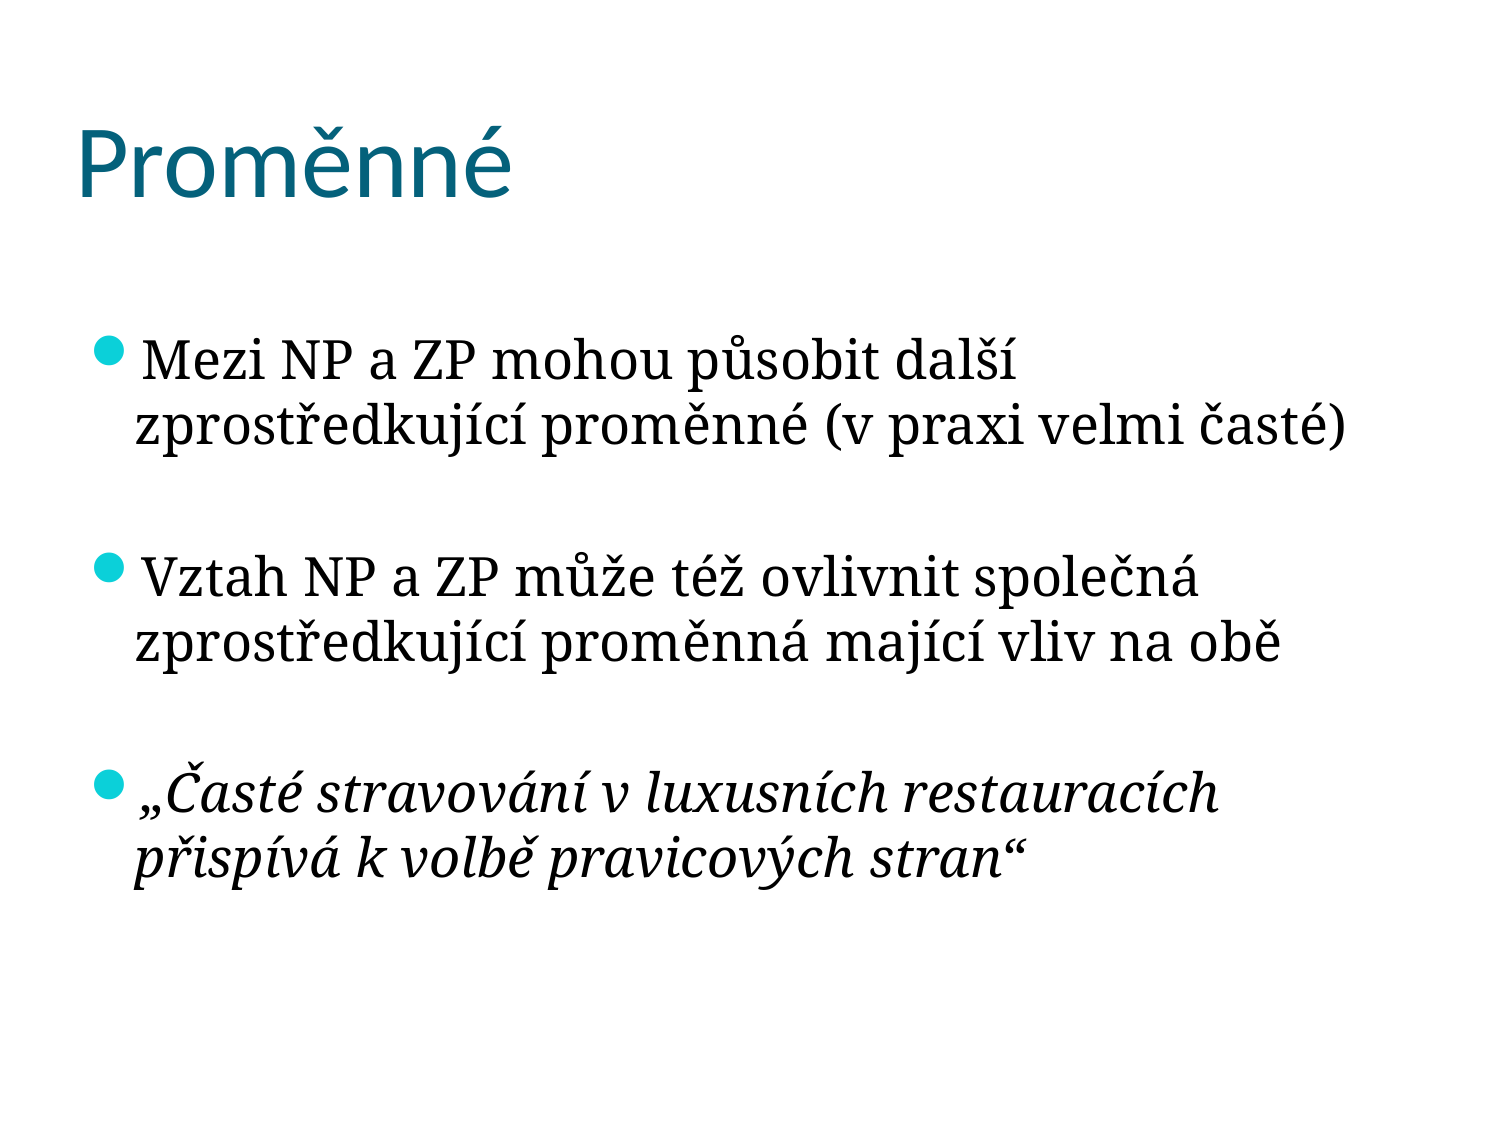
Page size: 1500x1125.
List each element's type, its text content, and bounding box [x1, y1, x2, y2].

title Proměnné [75, 30, 1425, 219]
list Mezi NP a ZP mohou působit další zprostředkující proměnné (v praxi velmi časté) Vztah NP a ZP může též ovlivnit společná zprostředkující proměnná mající vliv na obě „Časté stravování v luxusních restauracích přispívá k volbě pravicových stran“ [75, 317, 1425, 1038]
